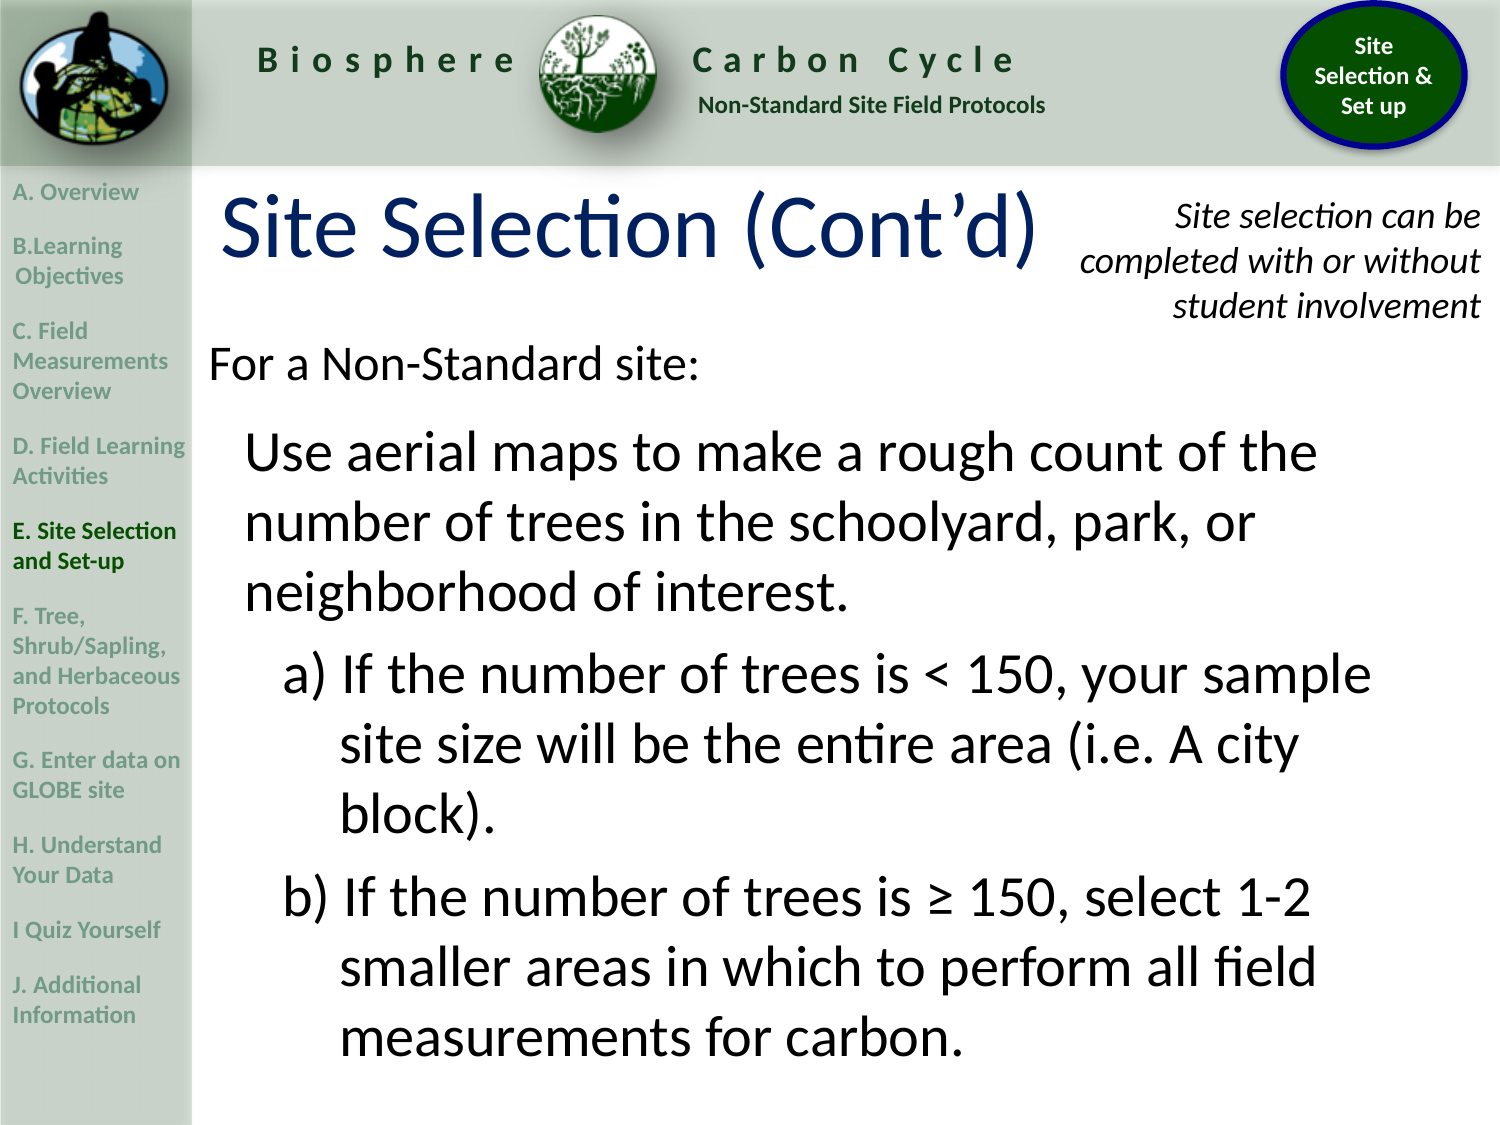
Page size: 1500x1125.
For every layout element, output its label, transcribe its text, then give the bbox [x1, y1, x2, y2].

picture [0, 0, 1500, 1124]
text_box Use aerial maps to make a rough count of the number of trees in the schoolyard, park, or neighborhood of interest. a) If the number of trees is < 150, your sample site size will be the entire area (i.e. A city block). b) If the number of trees is ≥ 150, select 1-2 smaller areas in which to perform all field measurements for carbon. [229, 405, 1424, 1075]
text_box For a Non-Standard site: [193, 310, 1476, 406]
text_box Site selection can be completed with or without student involvement [1027, 183, 1497, 379]
title Site Selection (Cont’d) [193, 158, 1069, 282]
